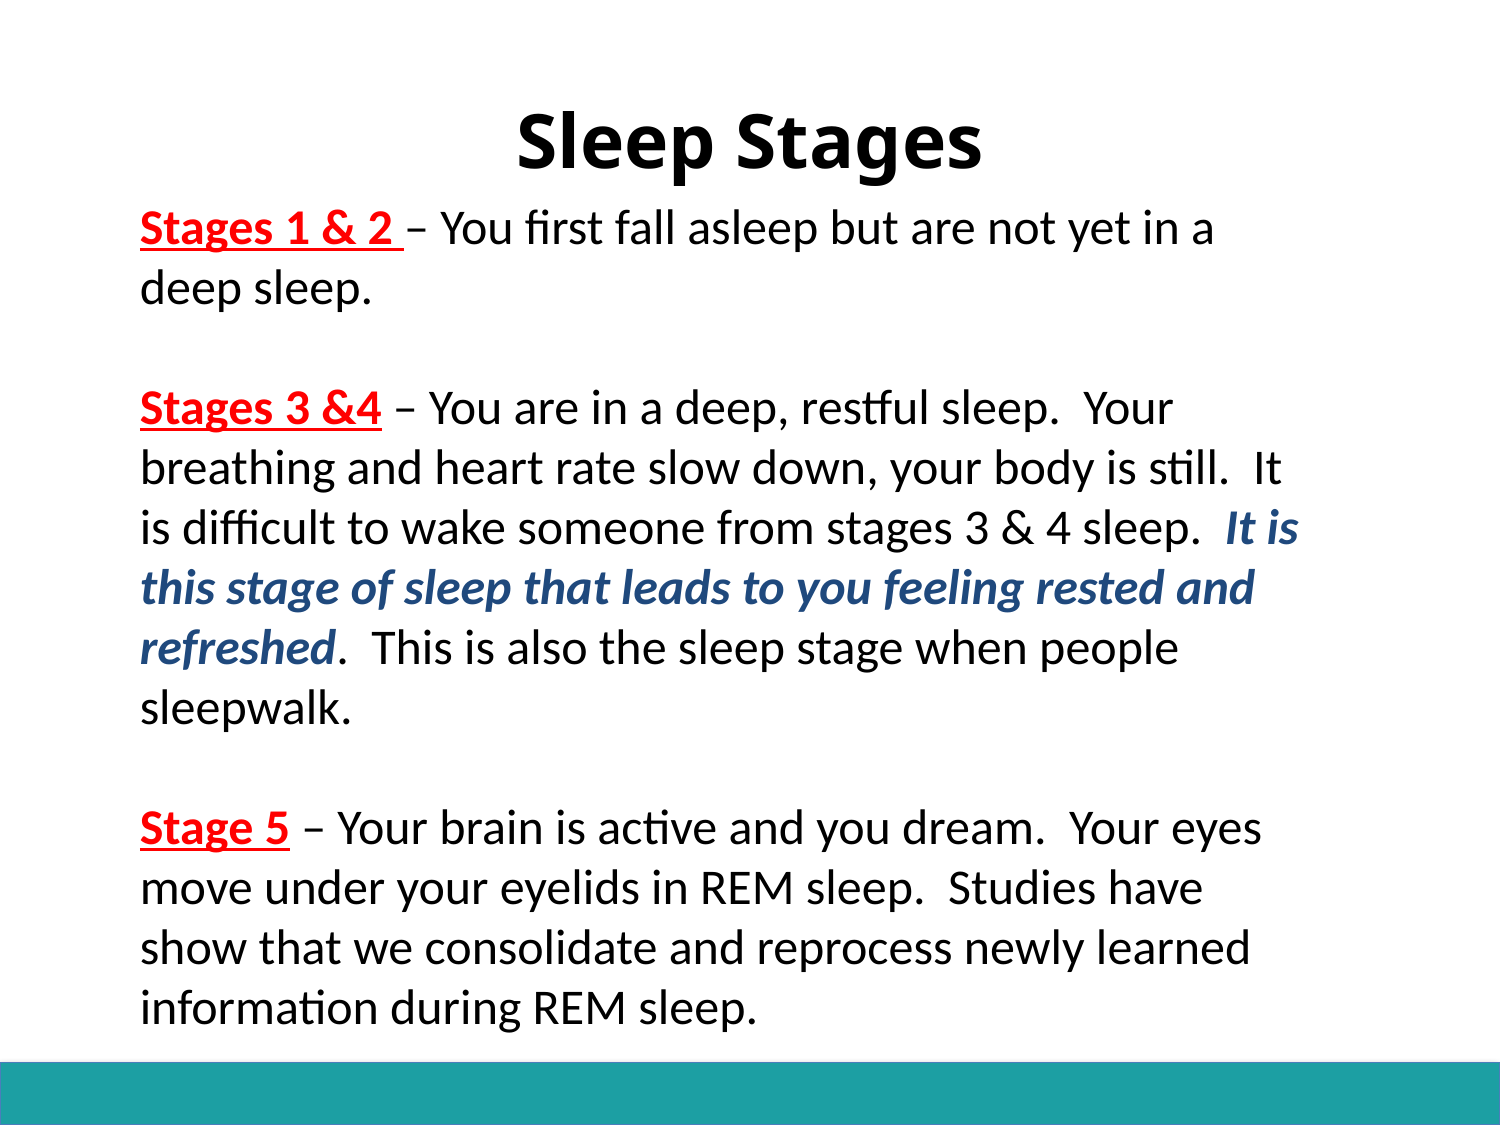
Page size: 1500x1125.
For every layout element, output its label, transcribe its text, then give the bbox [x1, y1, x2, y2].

text_box Stages 1 & 2 – You first fall asleep but are not yet in a deep sleep. Stages 3 &4 – You are in a deep, restful sleep. Your breathing and heart rate slow down, your body is still. It is difficult to wake someone from stages 3 & 4 sleep. It is this stage of sleep that leads to you feeling rested and refreshed. This is also the sleep stage when people sleepwalk. Stage 5 – Your brain is active and you dream. Your eyes move under your eyelids in REM sleep. Studies have show that we consolidate and reprocess newly learned information during REM sleep. [124, 187, 1338, 1043]
title Sleep Stages [75, 45, 1425, 233]
